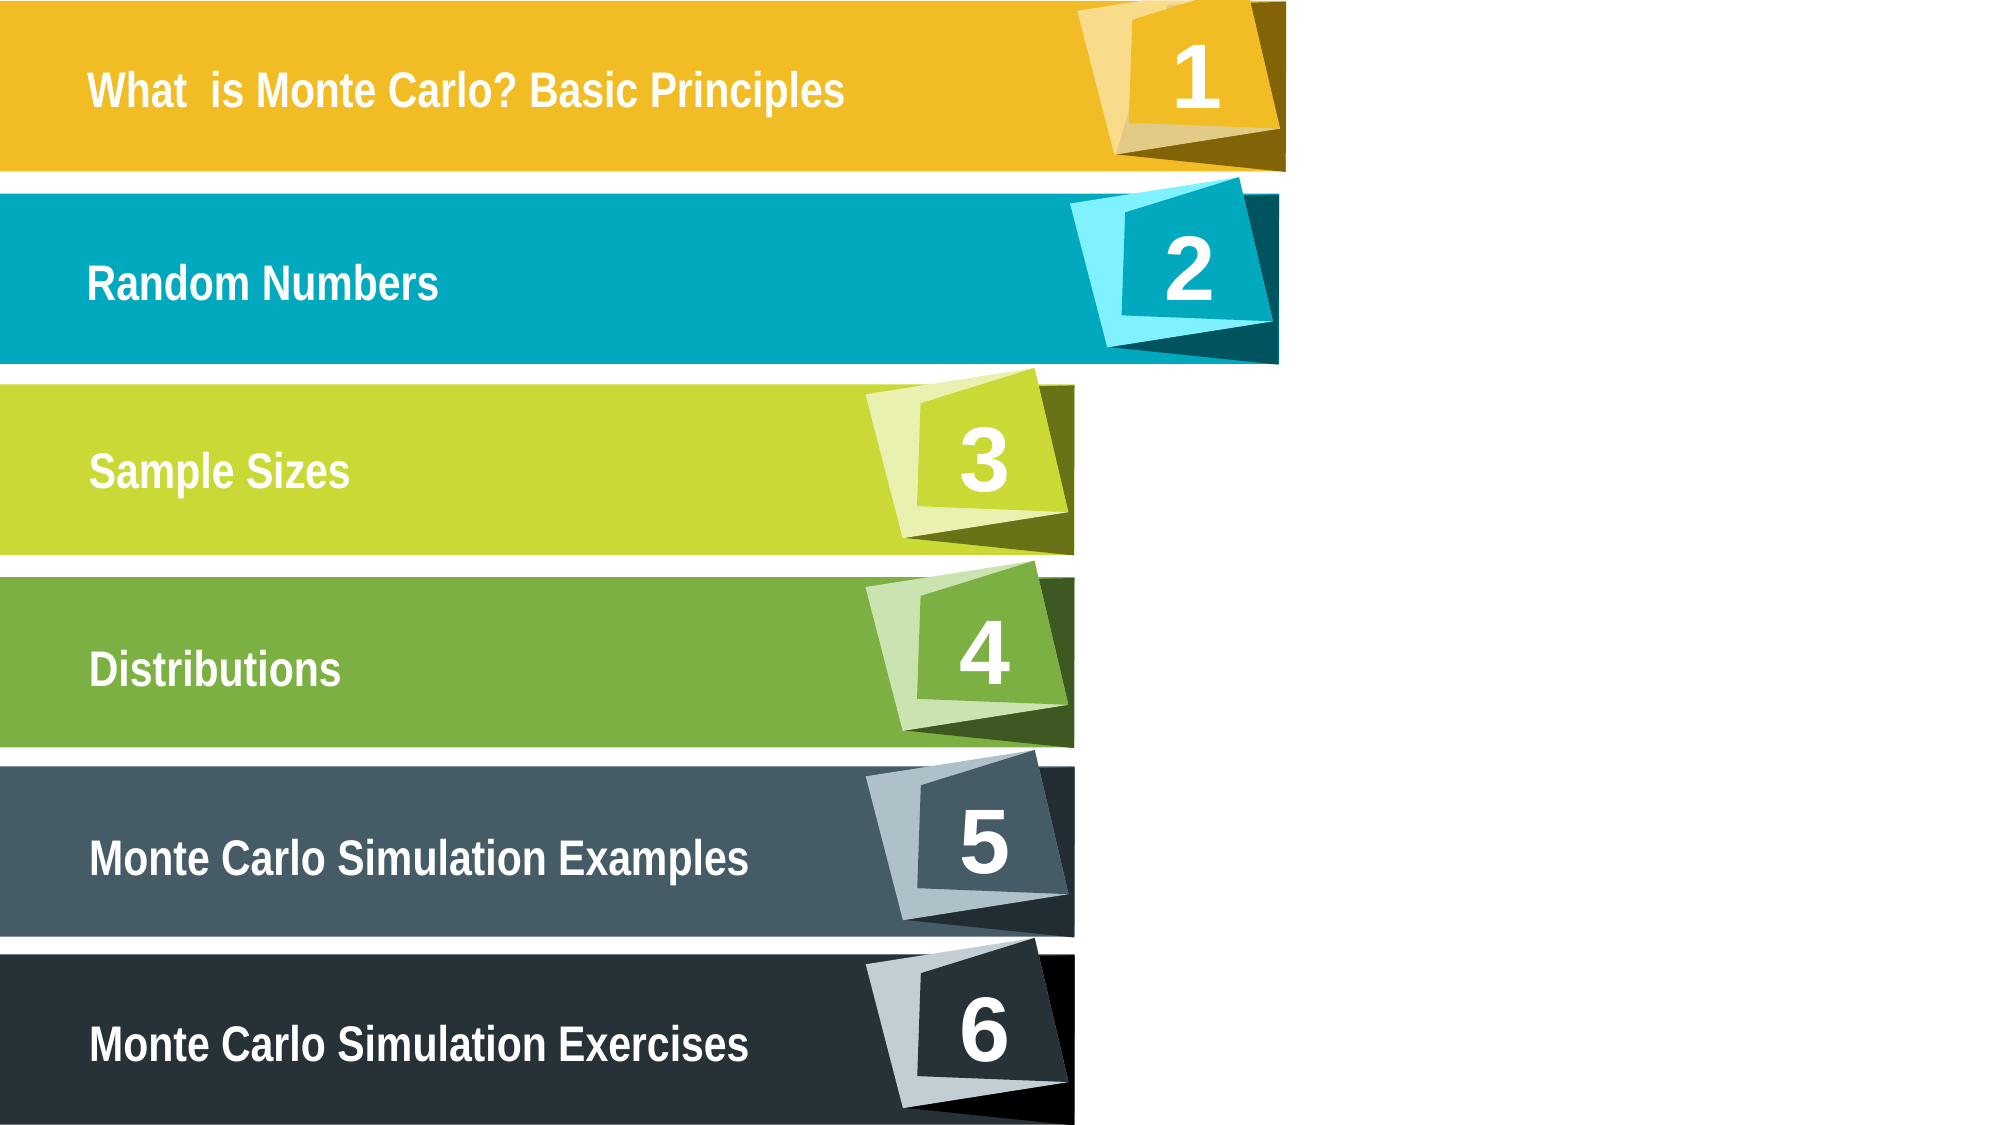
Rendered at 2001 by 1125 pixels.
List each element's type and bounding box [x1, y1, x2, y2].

text_box [0, 749, 1075, 937]
text_box [0, 177, 1280, 365]
text_box [0, 937, 1075, 1125]
text_box [0, 367, 1075, 556]
text_box [0, 560, 1075, 749]
text_box [0, 0, 1287, 172]
